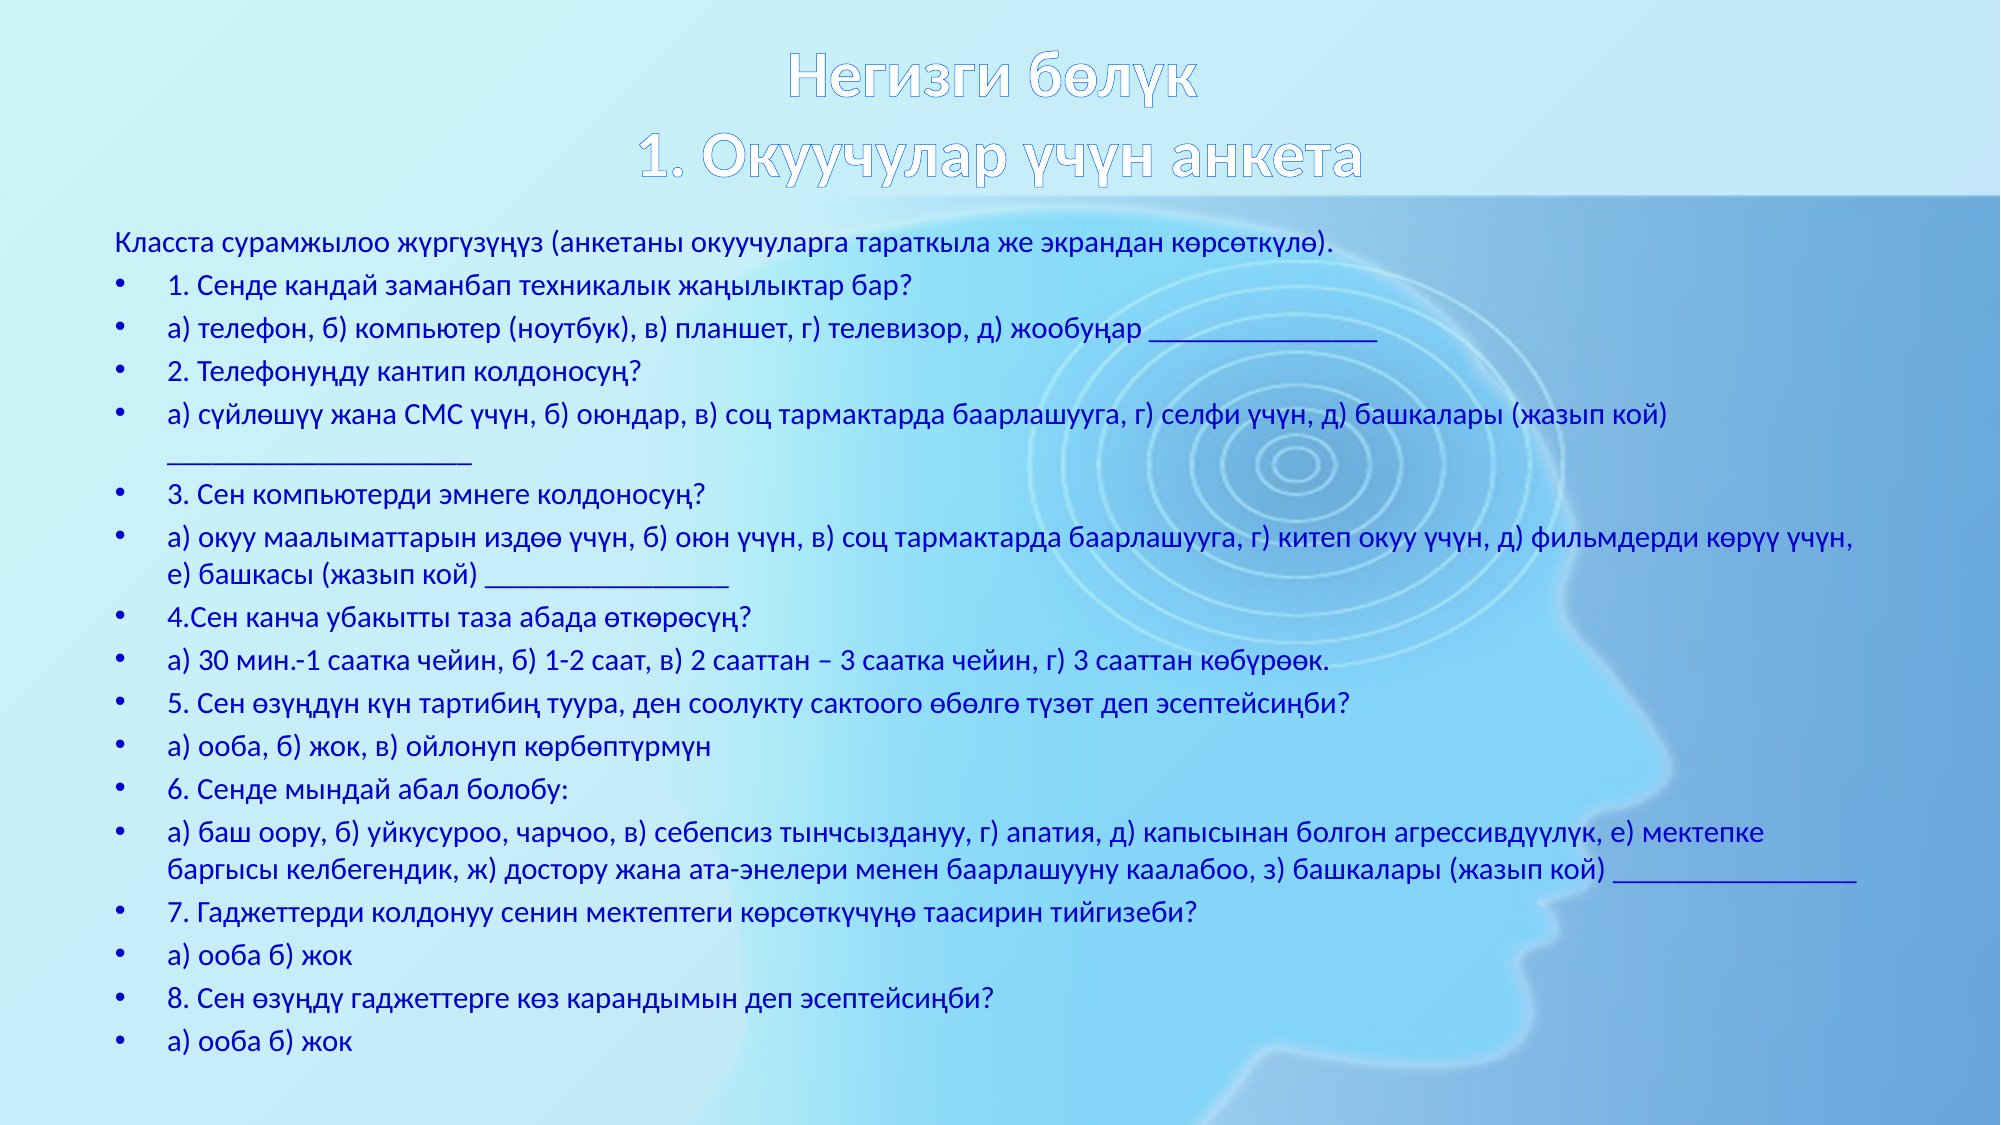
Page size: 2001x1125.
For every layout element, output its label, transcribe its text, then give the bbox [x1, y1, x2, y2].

list Класста сурамжылоо жүргүзүңүз (анкетаны окуучуларга тараткыла же экрандан көрсөткүлө). 1. Сенде кандай заманбап техникалык жаңылыктар бар? а) телефон, б) компьютер (ноутбук), в) планшет, г) телевизор, д) жообуңар _______________ 2. Телефонуңду кантип колдоносуң? а) сүйлөшүү жана СМС үчүн, б) оюндар, в) соц тармактарда баарлашууга, г) селфи үчүн, д) башкалары (жазып кой) ____________________ 3. Сен компьютерди эмнеге колдоносуң? а) окуу маалыматтарын издөө үчүн, б) оюн үчүн, в) соц тармактарда баарлашууга, г) китеп окуу үчүн, д) фильмдерди көрүү үчүн, е) башкасы (жазып кой) ________________ 4.Сен канча убакытты таза абада өткөрөсүң? а) 30 мин.-1 саатка чейин, б) 1-2 саат, в) 2 сааттан – 3 саатка чейин, г) 3 сааттан көбүрөөк. 5. Сен өзүңдүн күн тартибиң туура, ден соолукту сактоого өбөлгө түзөт деп эсептейсиңби? а) ооба, б) жок, в) ойлонуп көрбөптүрмүн 6. Сенде мындай абал болобу: а) баш оору, б) уйкусуроо, чарчоо, в) себепсиз тынчсыздануу, г) апатия, д) капысынан болгон агрессивдүүлүк, е) мектепке баргысы келбегендик, ж) достору жана ата-энелери менен баарлашууну каалабоо, з) башкалары (жазып кой) ________________ 7. Гаджеттерди колдонуу сенин мектептеги көрсөткүчүңө таасирин тийгизеби? а) ооба б) жок 8. Сен өзүңдү гаджеттерге көз карандымын деп эсептейсиңби? а) ооба б) жок [99, 214, 1900, 1093]
title Негизги бөлүк 1. Окуучулар үчүн анкета [99, 45, 1900, 175]
picture [0, 0, 2000, 1125]
